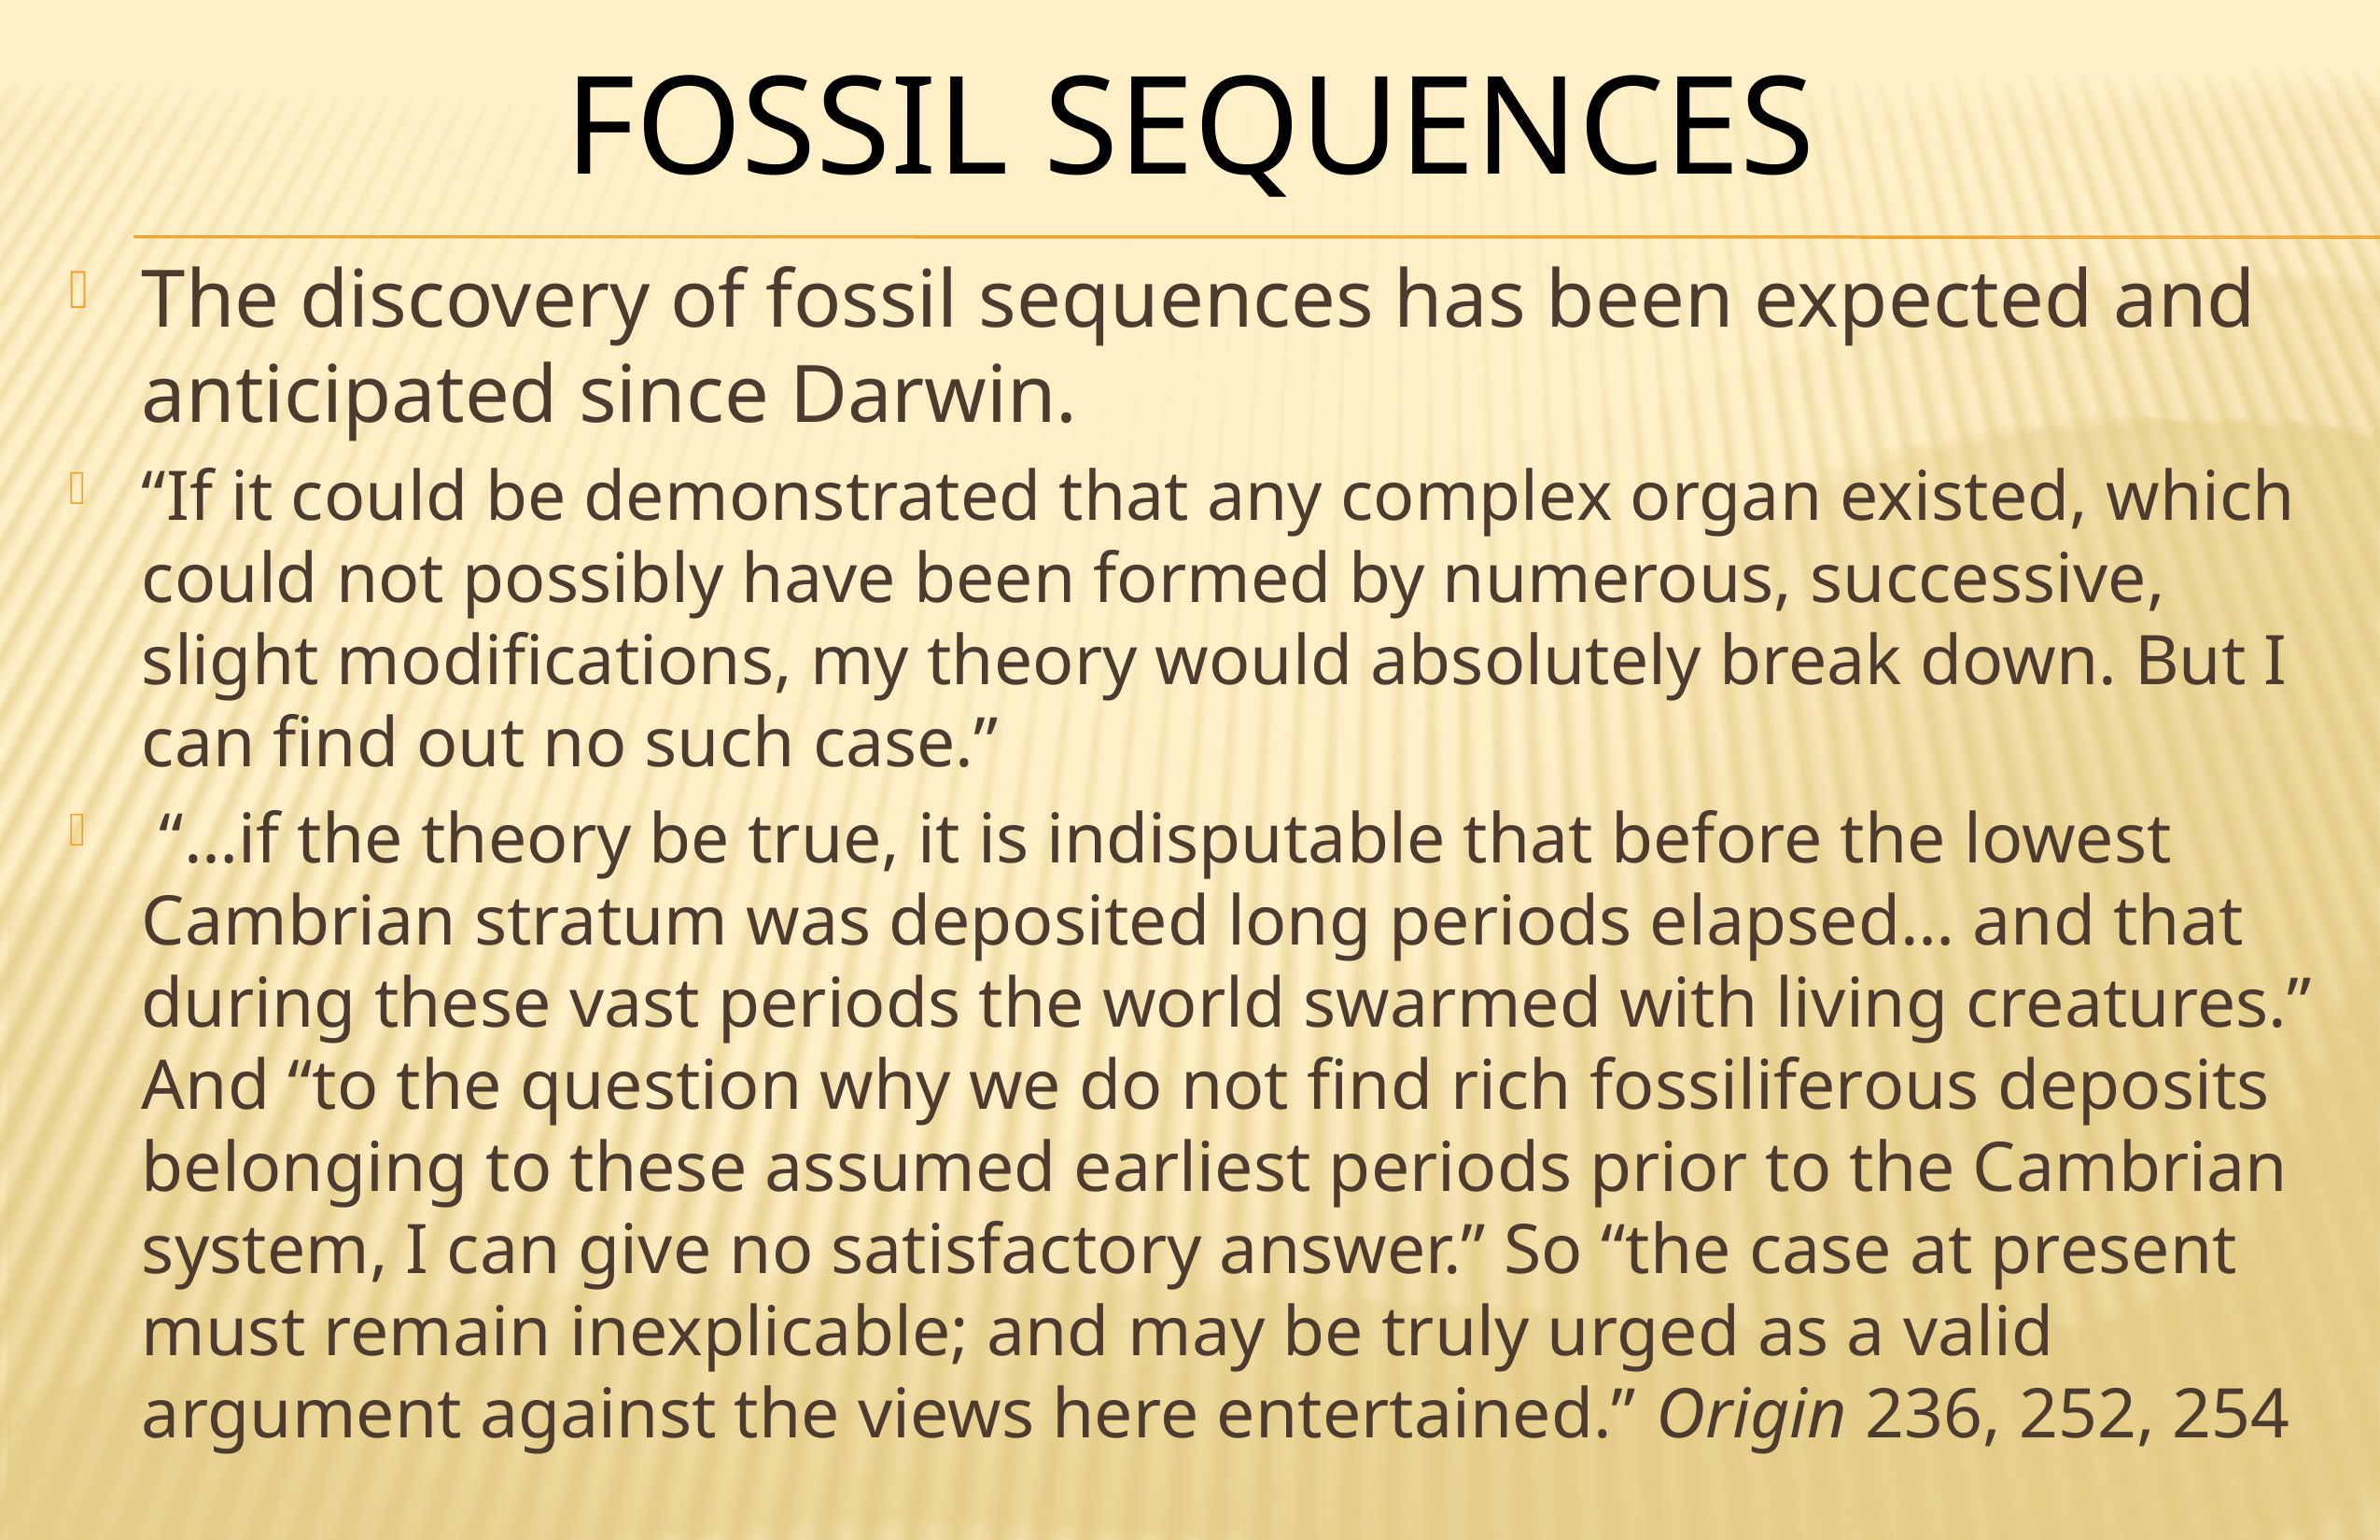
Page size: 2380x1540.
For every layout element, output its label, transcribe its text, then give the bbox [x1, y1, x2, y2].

title Fossil Sequences [119, 0, 2261, 236]
list The discovery of fossil sequences has been expected and anticipated since Darwin. “If it could be demonstrated that any complex organ existed, which could not possibly have been formed by numerous, successive, slight modifications, my theory would absolutely break down. But I can find out no such case.” “…if the theory be true, it is indisputable that before the lowest Cambrian stratum was deposited long periods elapsed… and that during these vast periods the world swarmed with living creatures.” And “to the question why we do not find rich fossiliferous deposits belonging to these assumed earliest periods prior to the Cambrian system, I can give no satisfactory answer.” So “the case at present must remain inexplicable; and may be truly urged as a valid argument against the views here entertained.” Origin 236, 252, 254 [47, 236, 2347, 1537]
